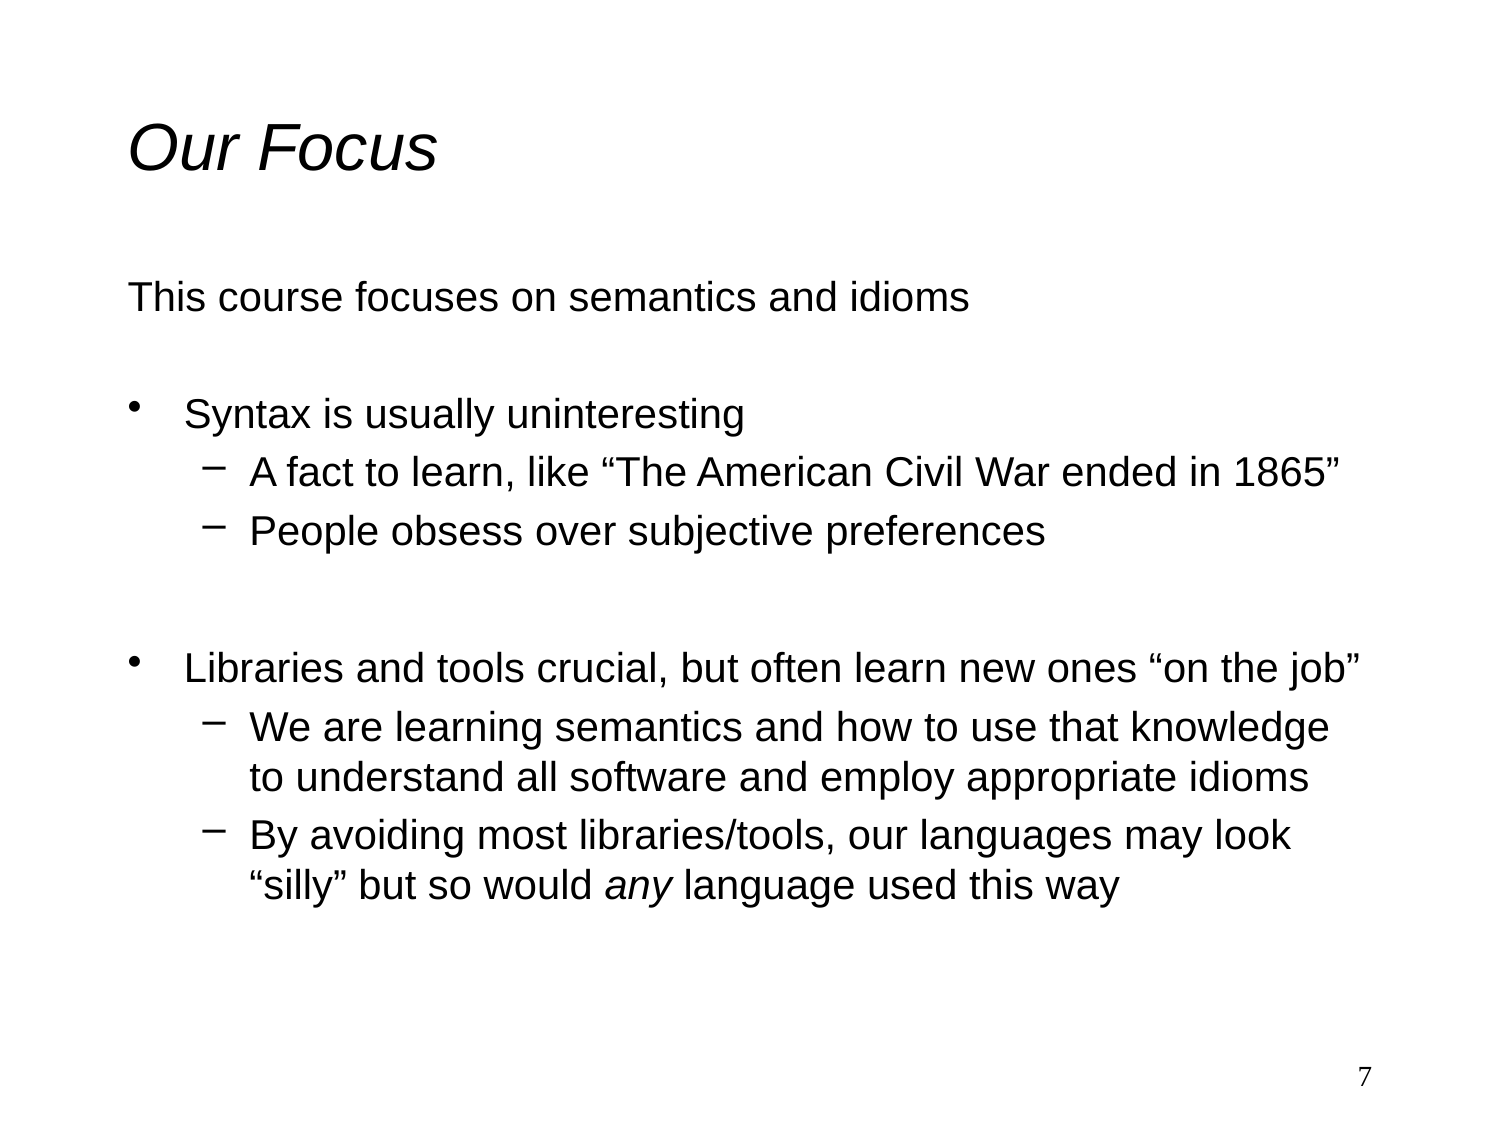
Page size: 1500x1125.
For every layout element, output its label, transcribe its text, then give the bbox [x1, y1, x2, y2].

title Our Focus [112, 49, 1388, 238]
slide_number 7 [1074, 1049, 1388, 1125]
list This course focuses on semantics and idioms Syntax is usually uninteresting A fact to learn, like “The American Civil War ended in 1865” People obsess over subjective preferences Libraries and tools crucial, but often learn new ones “on the job” We are learning semantics and how to use that knowledge to understand all software and employ appropriate idioms By avoiding most libraries/tools, our languages may look “silly” but so would any language used this way [112, 262, 1388, 1001]
